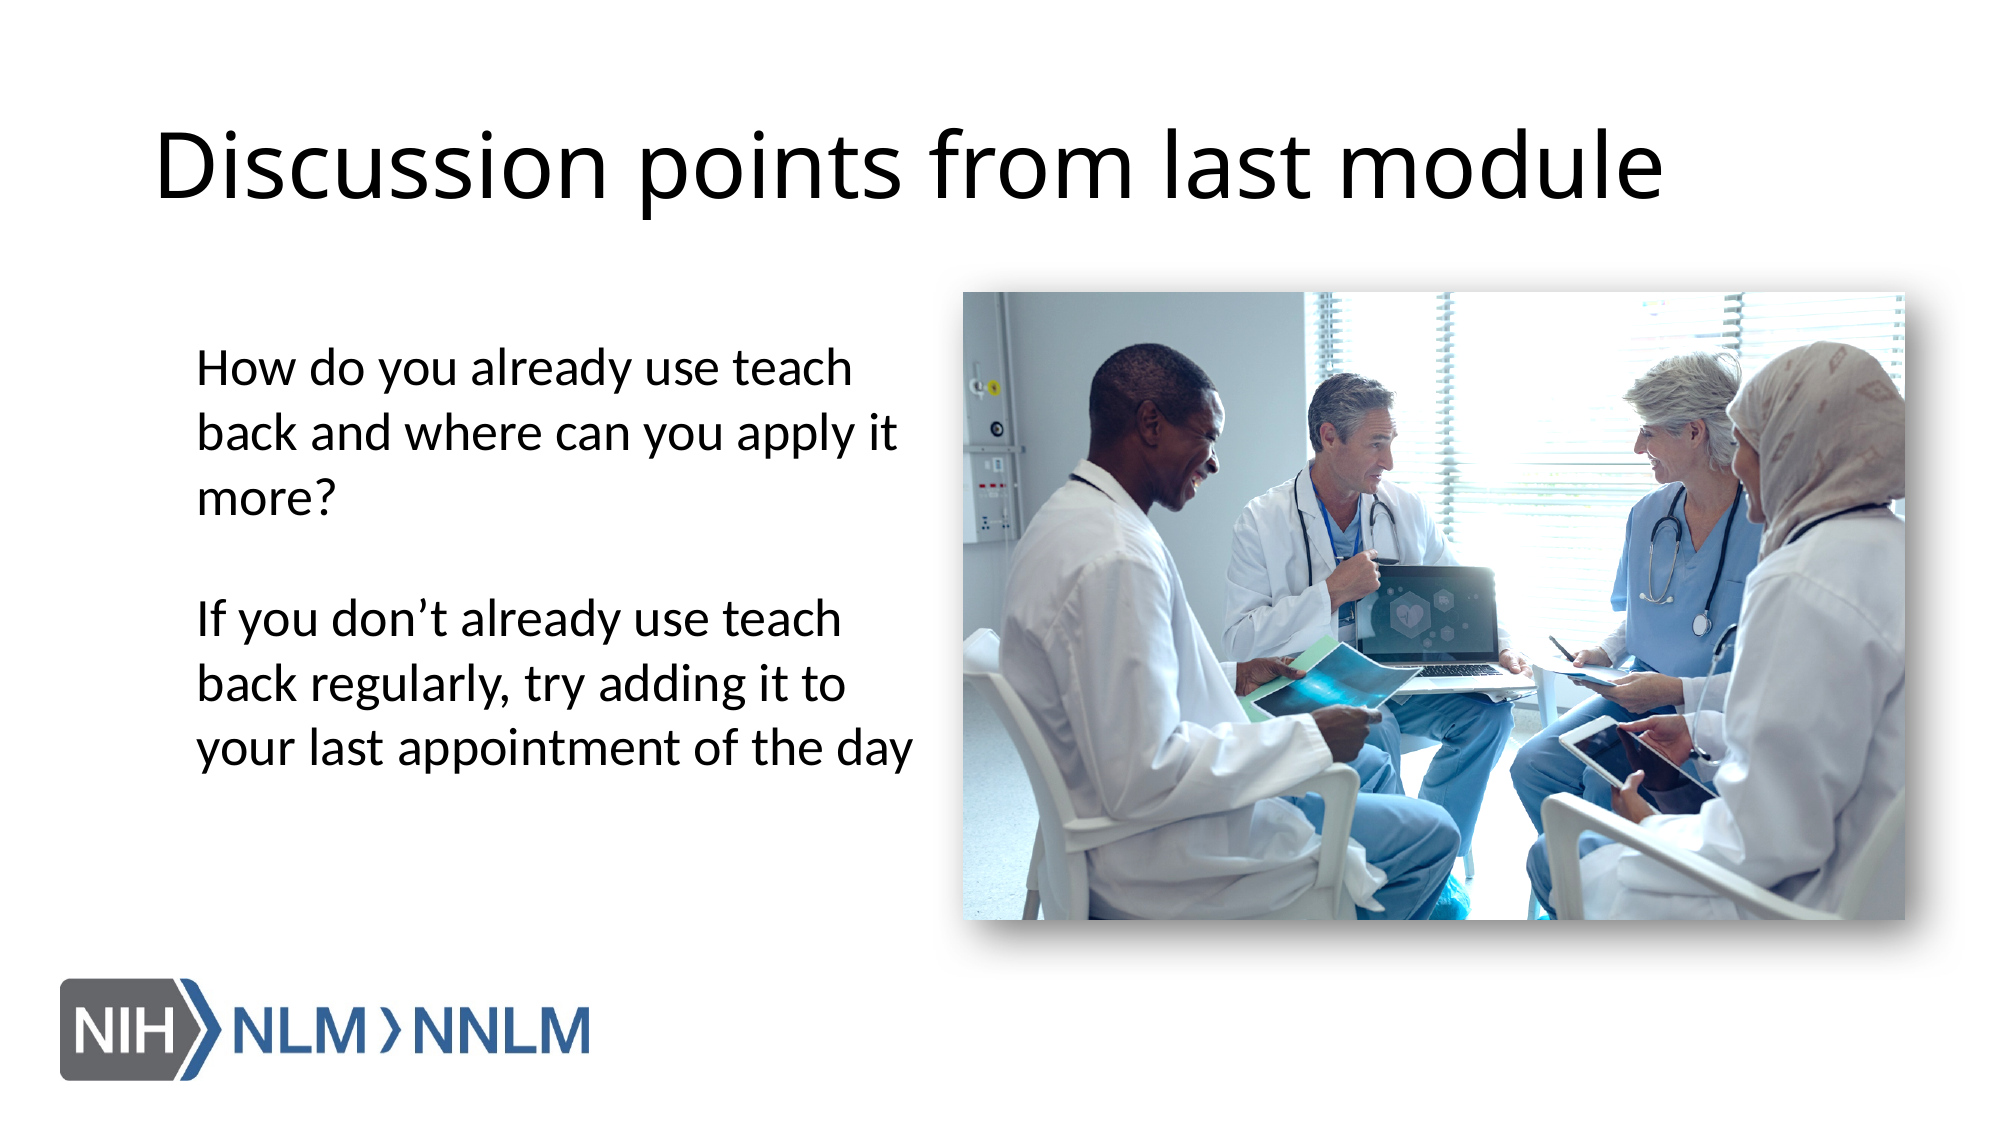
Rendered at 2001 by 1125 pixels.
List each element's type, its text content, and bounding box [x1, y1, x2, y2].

picture [963, 292, 1905, 920]
list How do you already use teach back and where can you apply it more? If you don’t already use teach back regularly, try adding it to your last appointment of the day [181, 324, 932, 816]
title Discussion points from last module [137, 59, 1863, 278]
picture [60, 978, 589, 1081]
